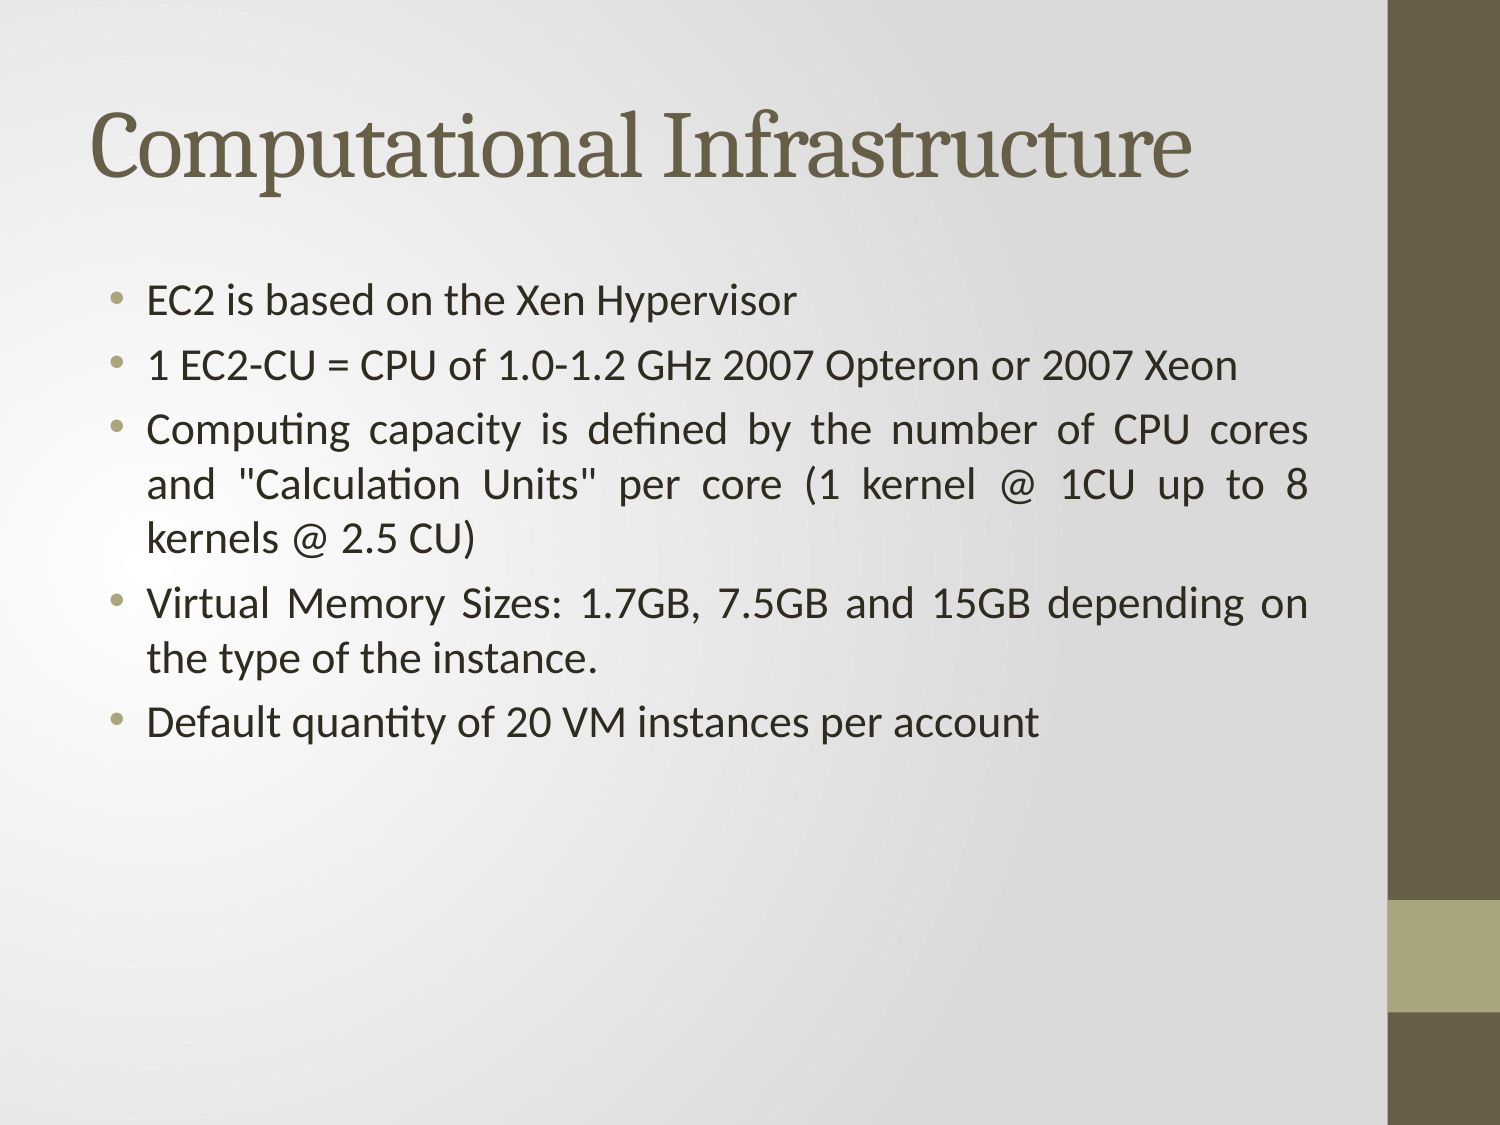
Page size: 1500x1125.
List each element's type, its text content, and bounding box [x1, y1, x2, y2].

list EC2 is based on the Xen Hypervisor 1 EC2-CU = CPU of 1.0-1.2 GHz 2007 Opteron or 2007 Xeon Computing capacity is defined by the number of CPU cores and "Calculation Units" per core (1 kernel @ 1CU up to 8 kernels @ 2.5 CU) Virtual Memory Sizes: 1.7GB, 7.5GB and 15GB depending on the type of the instance. Default quantity of 20 VM instances per account [75, 262, 1325, 1050]
title Computational Infrastructure [75, 45, 1325, 233]
